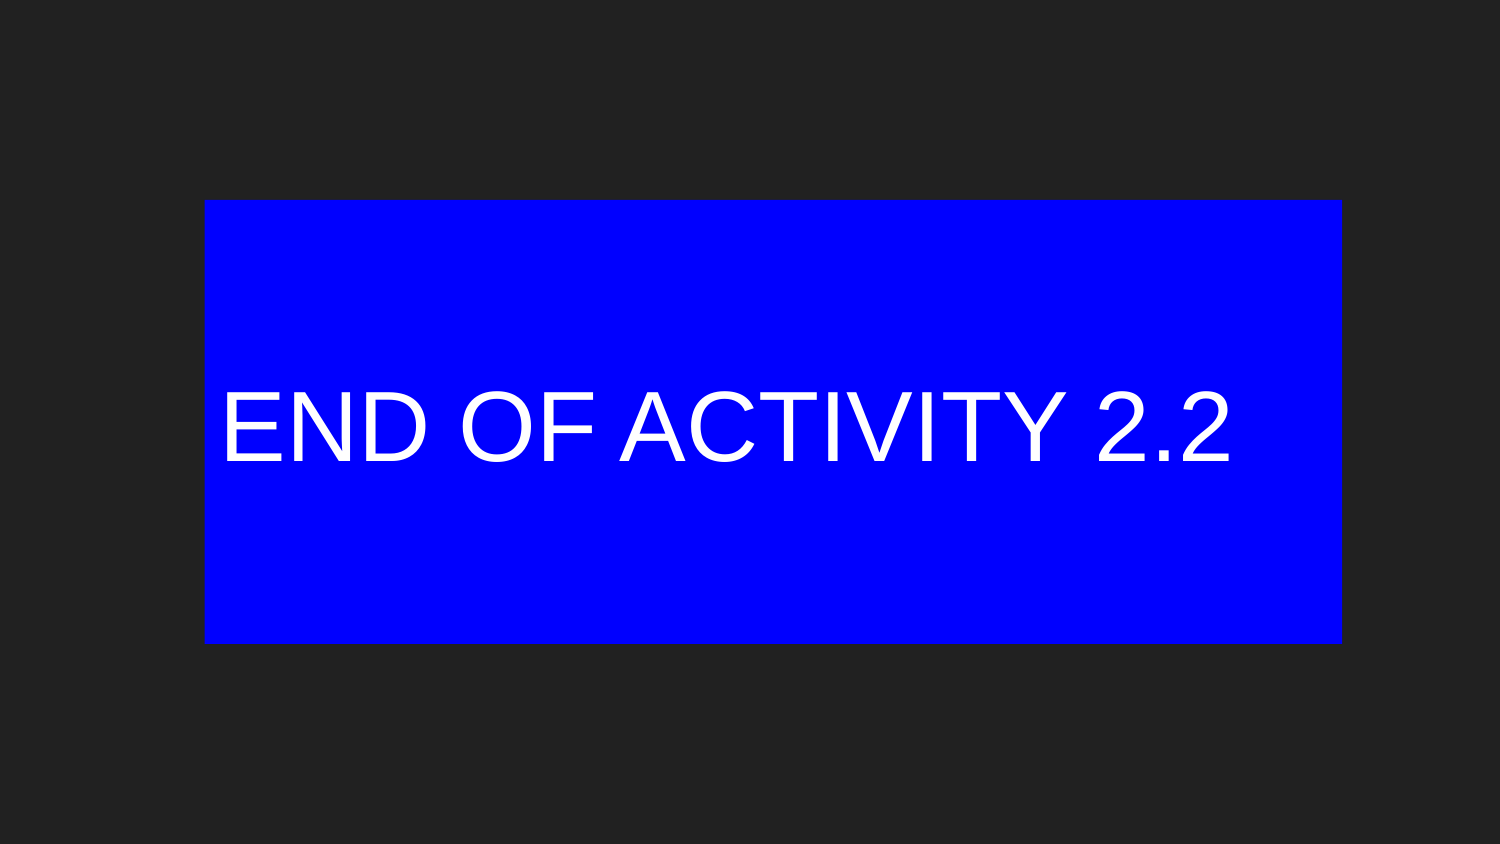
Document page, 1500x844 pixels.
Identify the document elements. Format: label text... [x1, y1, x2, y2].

title END OF ACTIVITY 2.2 [204, 199, 1343, 644]
